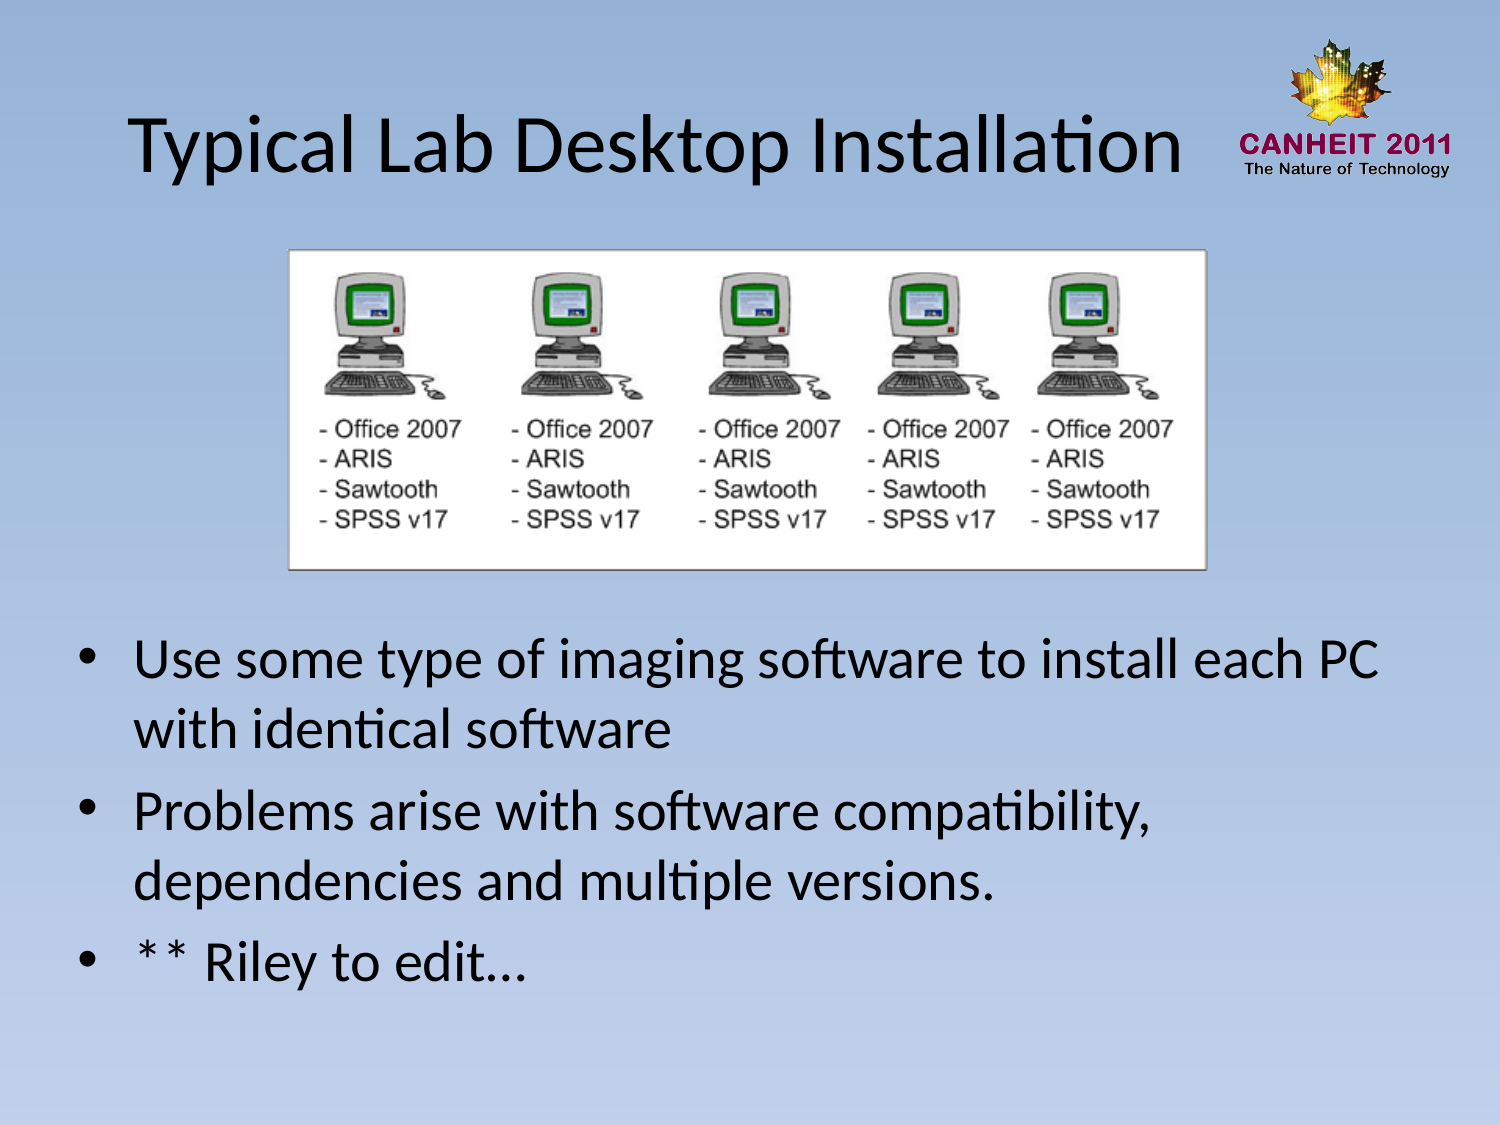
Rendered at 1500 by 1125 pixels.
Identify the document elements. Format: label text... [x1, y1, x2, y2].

list Use some type of imaging software to install each PC with identical software Problems arise with software compatibility, dependencies and multiple versions. ** Riley to edit… [62, 612, 1401, 1038]
title Typical Lab Desktop Installation [74, 44, 1238, 233]
picture [1222, 30, 1470, 191]
picture [287, 249, 1208, 571]
